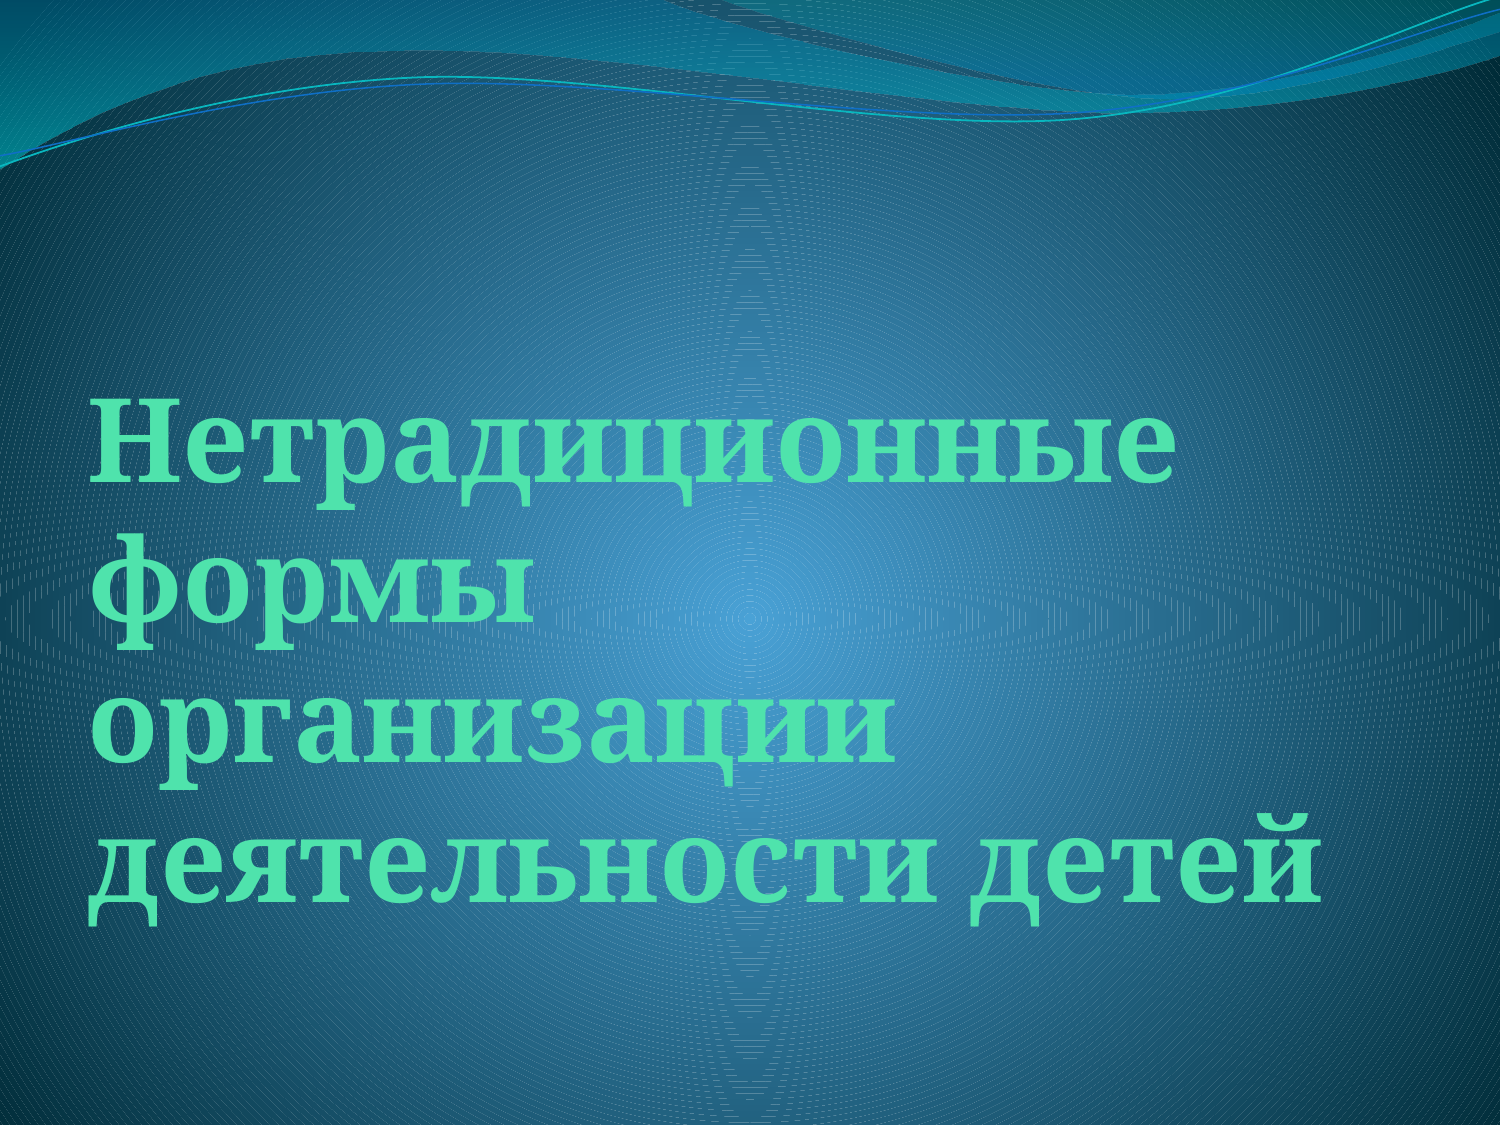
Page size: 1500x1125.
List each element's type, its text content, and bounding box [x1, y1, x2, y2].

title Нетрадиционные формы организации деятельности детей [86, 216, 1362, 926]
